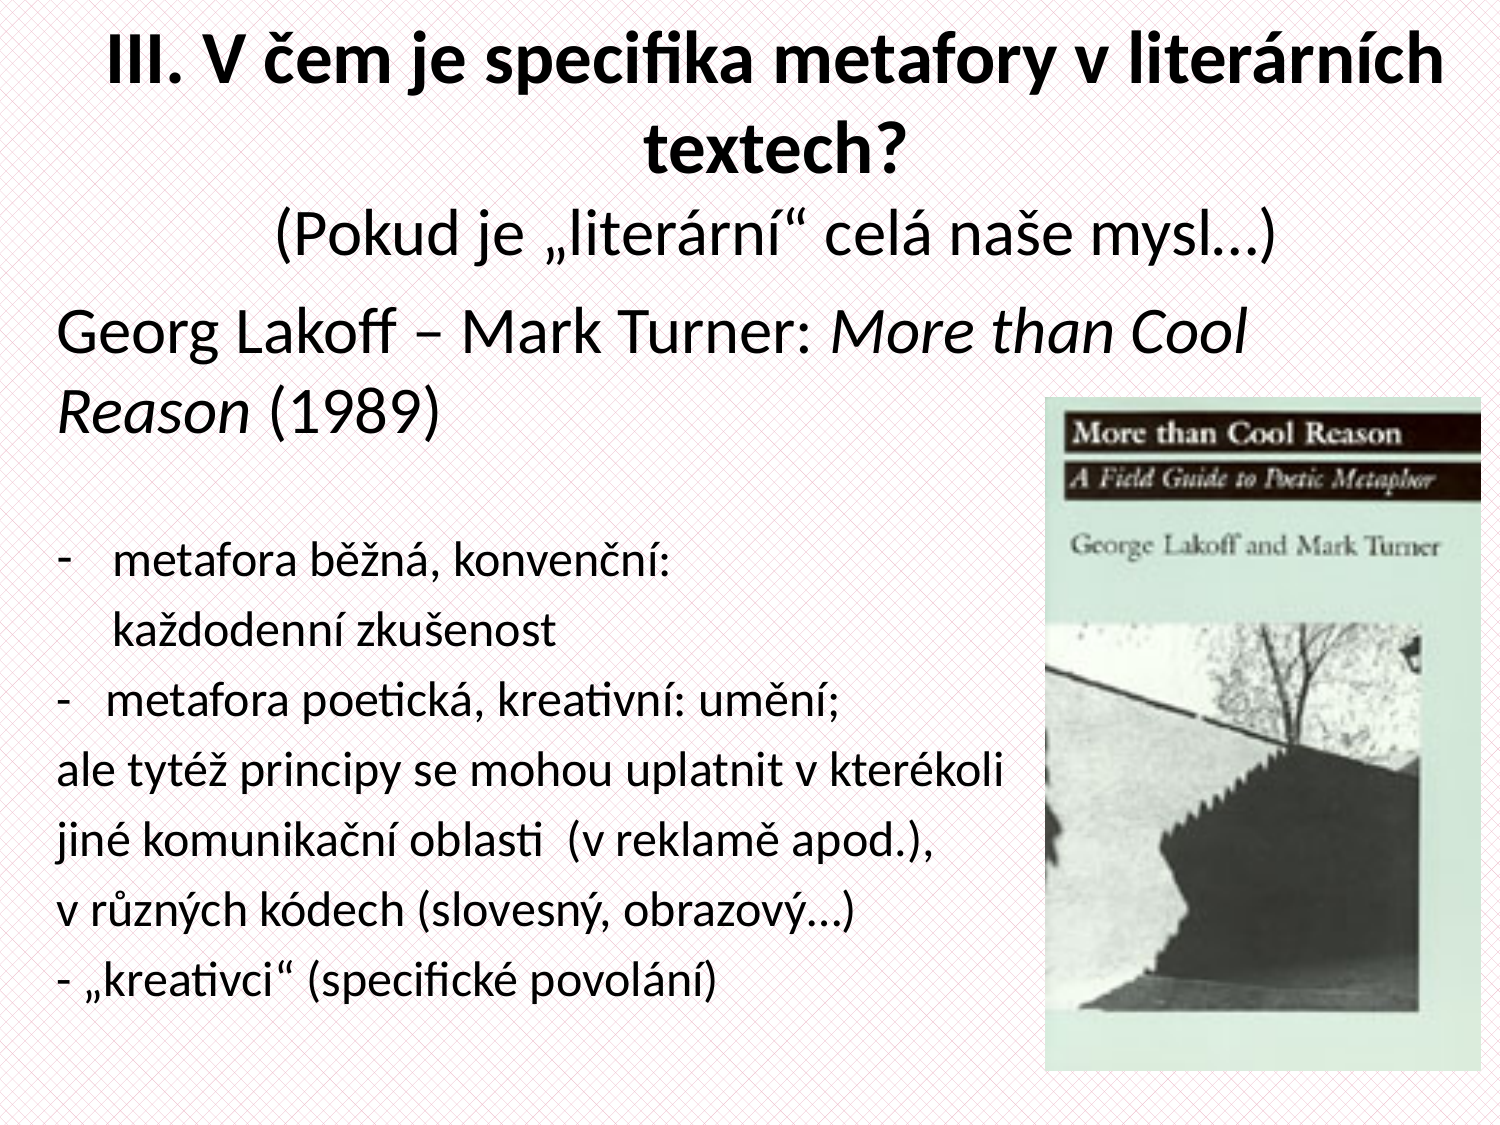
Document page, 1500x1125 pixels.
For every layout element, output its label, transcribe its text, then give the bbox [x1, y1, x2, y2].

title III. V čem je specifika metafory v literárních textech? (Pokud je „literární“ celá naše mysl…) [53, 45, 1500, 233]
list Georg Lakoff – Mark Turner: More than Cool Reason (1989) metafora běžná, konvenční: každodenní zkušenost - metafora poetická, kreativní: umění; ale tytéž principy se mohou uplatnit v kterékoli jiné komunikační oblasti (v reklamě apod.), v různých kódech (slovesný, obrazový…) - „kreativci“ (specifické povolání) [41, 278, 1414, 1094]
picture [1045, 396, 1481, 1071]
